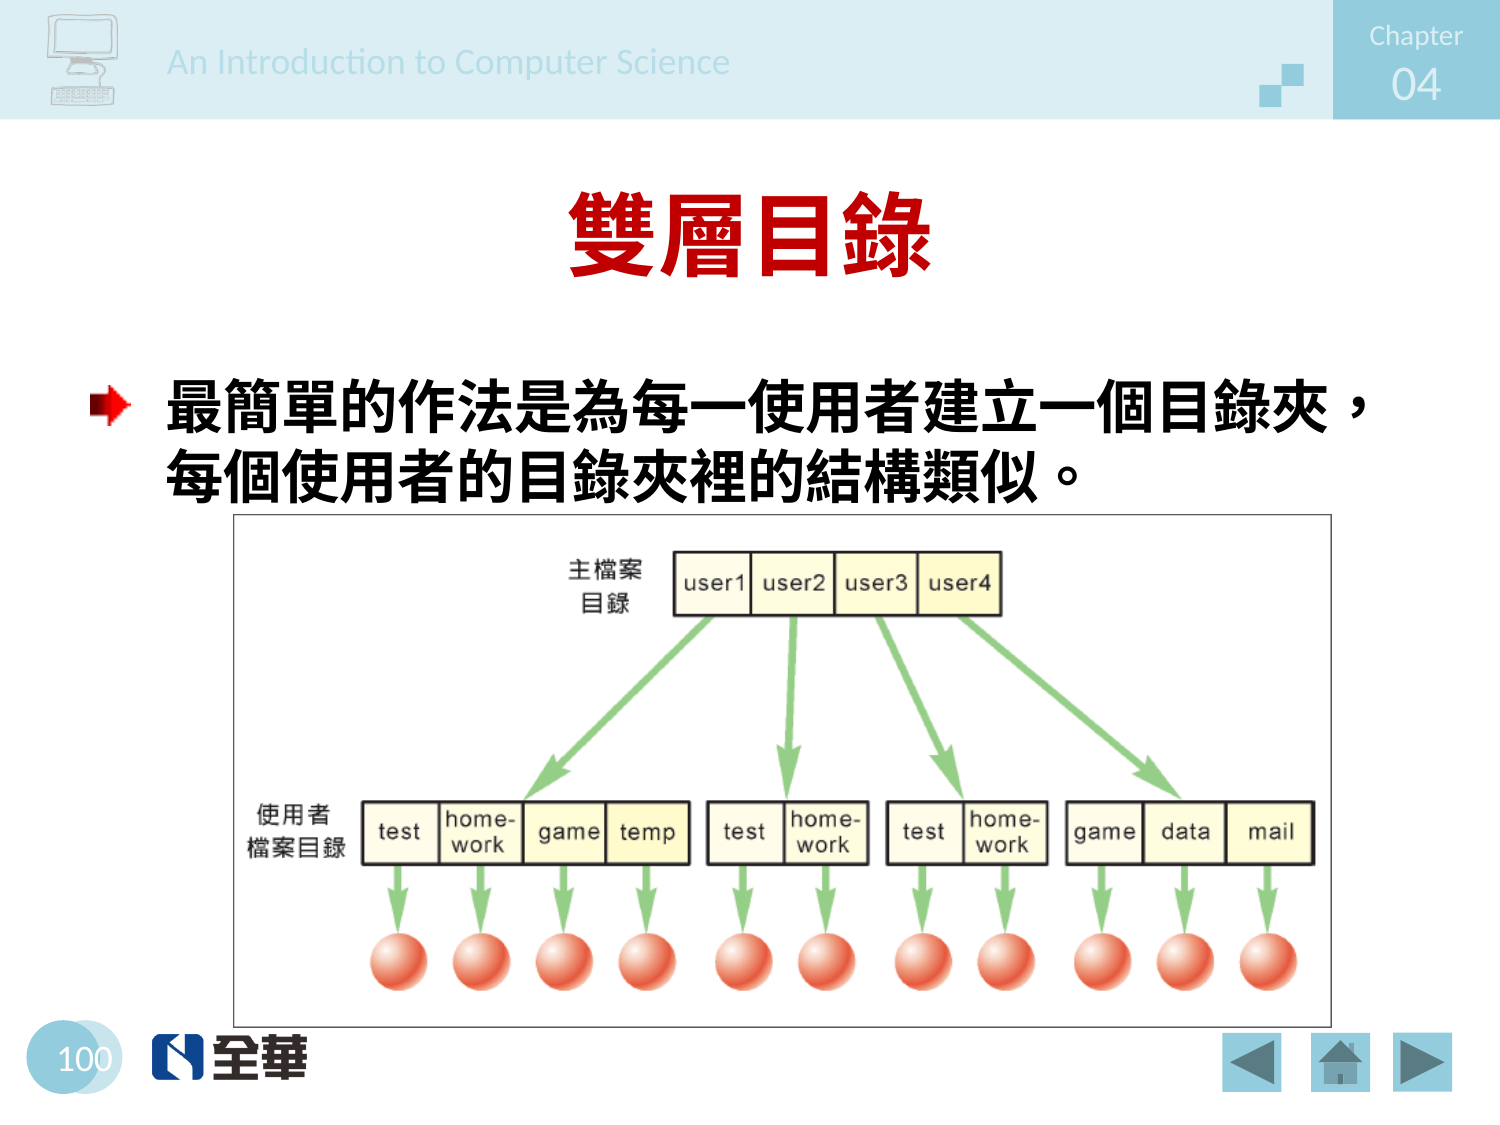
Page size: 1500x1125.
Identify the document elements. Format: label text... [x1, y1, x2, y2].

title 雙層目錄 [75, 138, 1425, 327]
picture [90, 385, 131, 426]
picture [232, 513, 1332, 1028]
picture [152, 1034, 307, 1080]
list 最簡單的作法是為每一使用者建立一個目錄夾，每個使用者的目錄夾裡的結構類似。 [75, 363, 1425, 1005]
picture [47, 14, 118, 106]
